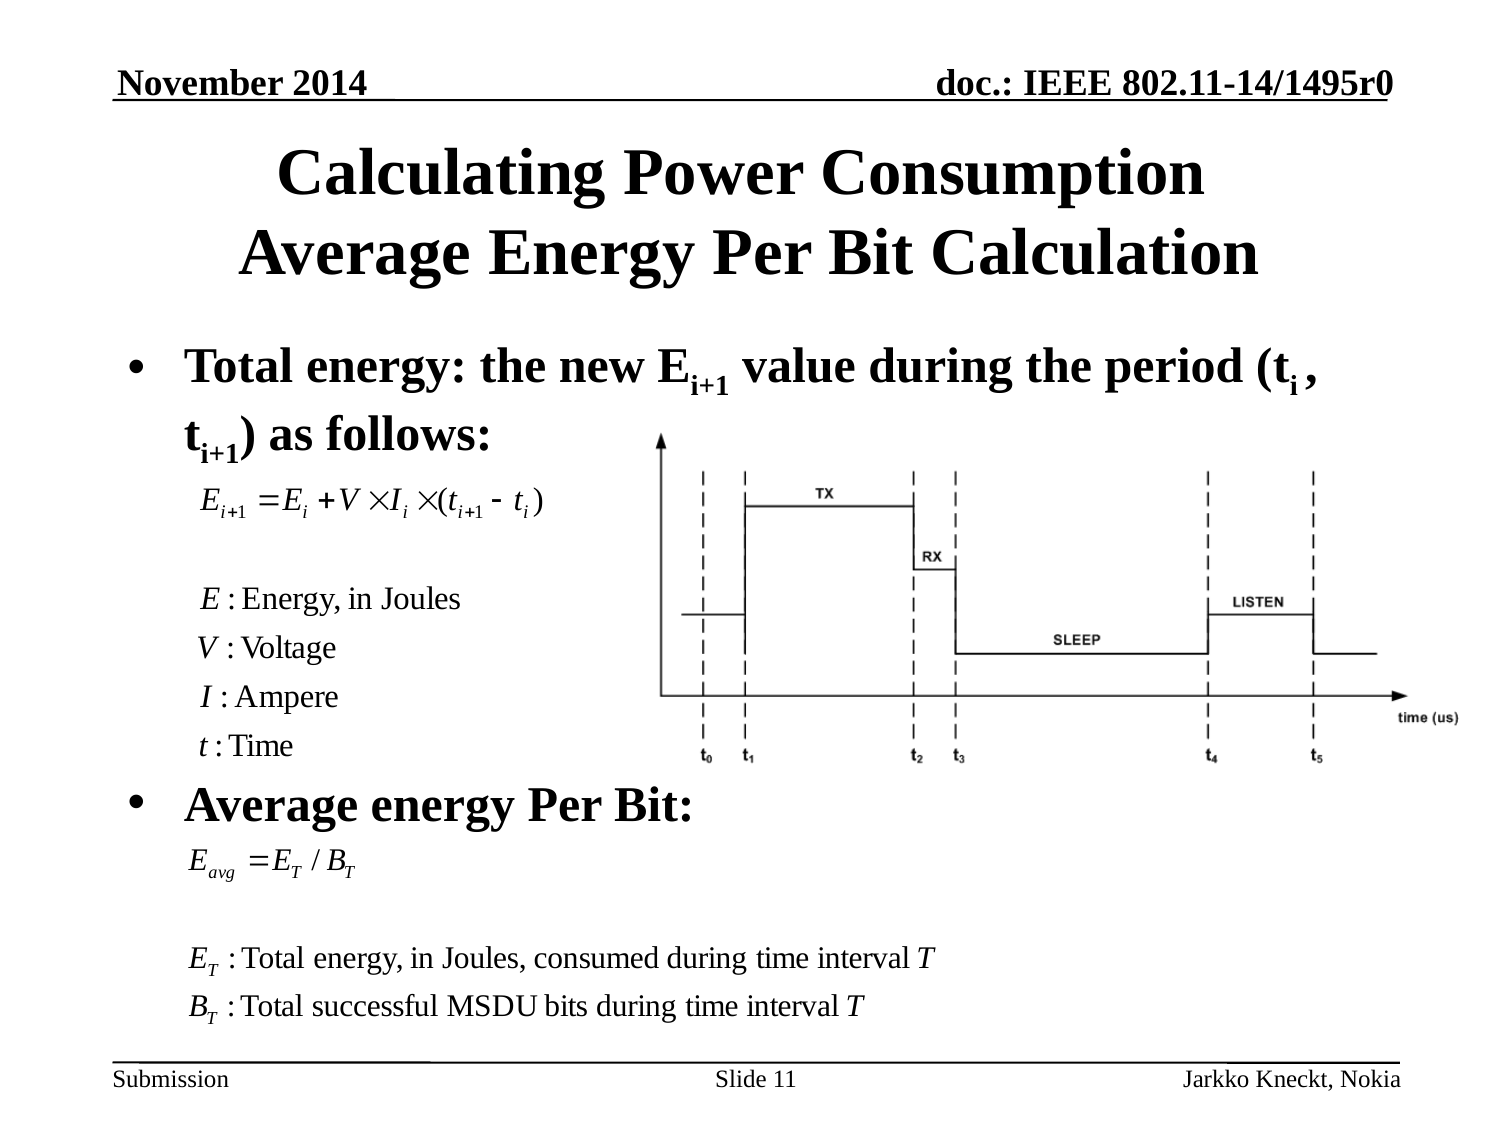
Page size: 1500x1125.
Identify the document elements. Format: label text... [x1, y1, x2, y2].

footer Jarkko Kneckt, Nokia [1031, 1061, 1402, 1093]
slide_number Slide 11 [712, 1061, 800, 1123]
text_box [182, 838, 944, 1033]
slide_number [116, 58, 507, 104]
picture [655, 432, 1459, 766]
list Total energy: the new Ei+1 value during the period (ti , ti+1) as follows: Average energy Per Bit: [112, 324, 1388, 1001]
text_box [194, 479, 550, 764]
title Calculating Power Consumption Average Energy Per Bit Calculation [112, 111, 1388, 303]
